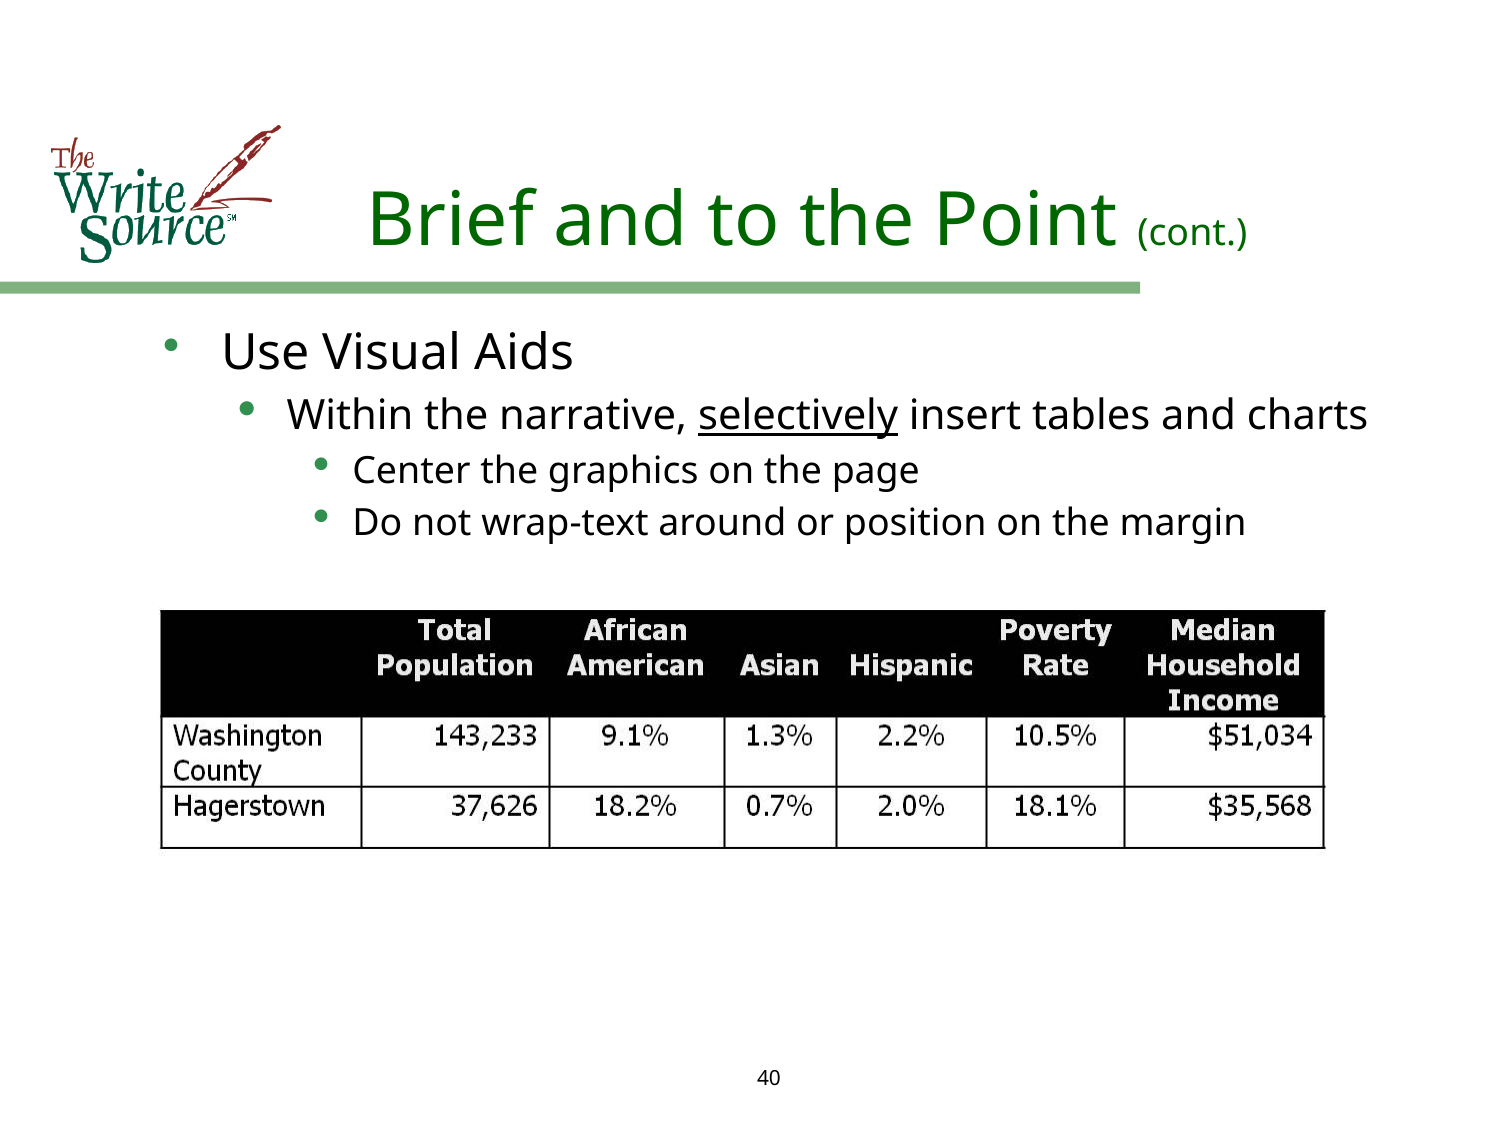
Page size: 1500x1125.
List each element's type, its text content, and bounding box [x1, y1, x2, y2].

title Brief and to the Point (cont.) [137, 161, 1477, 268]
list Use Visual Aids Within the narrative, selectively insert tables and charts Center the graphics on the page Do not wrap-text around or position on the margin [149, 312, 1481, 1001]
slide_number 40 [612, 1024, 926, 1101]
picture [37, 99, 300, 275]
picture [149, 599, 1337, 861]
